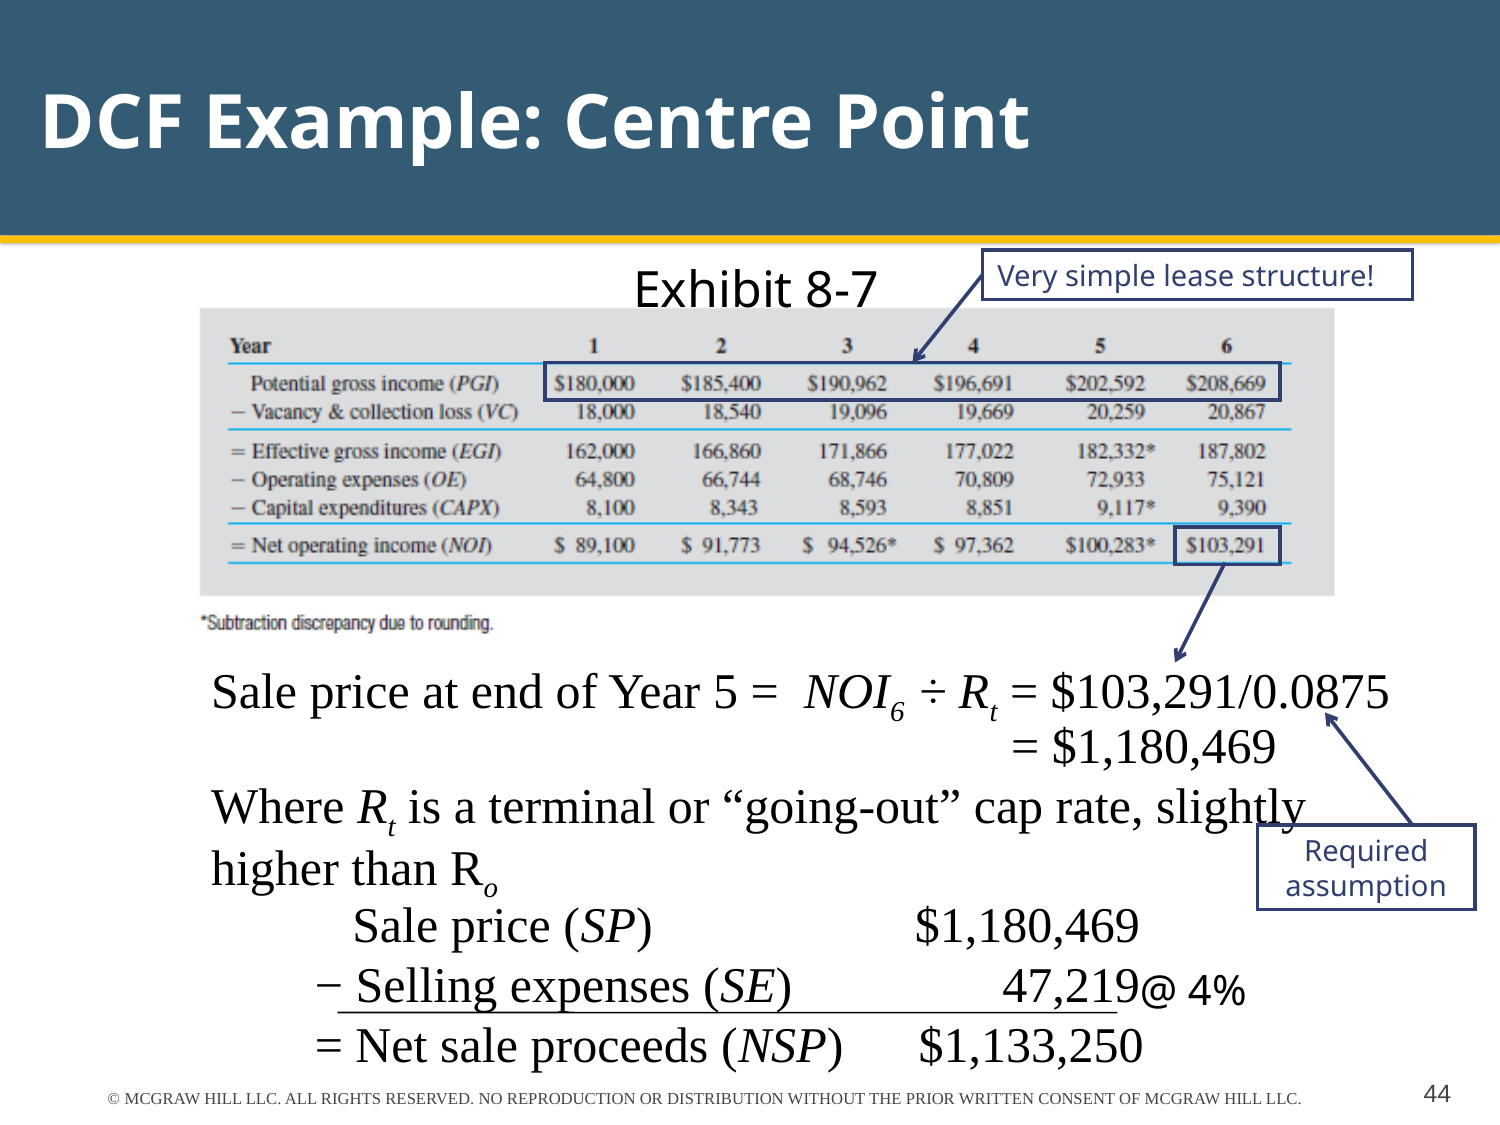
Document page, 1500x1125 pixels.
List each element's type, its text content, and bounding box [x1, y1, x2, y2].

footer © MCGRAW HILL LLC. ALL RIGHTS RESERVED. NO REPRODUCTION OR DISTRIBUTION WITHOUT THE PRIOR WRITTEN CONSENT OF MCGRAW HILL LLC. [75, 1062, 1337, 1108]
text_box Required assumption [1257, 824, 1475, 910]
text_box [1174, 562, 1226, 663]
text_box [1324, 712, 1413, 825]
text_box @ 4% [1180, 956, 1288, 1013]
title DCF Example: Centre Point [24, 24, 1375, 212]
slide_number 44 [1345, 1062, 1467, 1108]
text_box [912, 275, 983, 363]
text_box Exhibit 8-7 [574, 249, 938, 298]
picture [191, 299, 1350, 649]
text_box Very simple lease structure! [982, 249, 1413, 300]
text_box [283, 885, 1175, 1083]
text_box Sale price at end of Year 5 = NOI6 ÷ Rt = $103,291/0.0875 = $1,180,469 Where Rt is a terminal or “going-out” cap rate, slightly higher than Ro [196, 651, 1450, 905]
